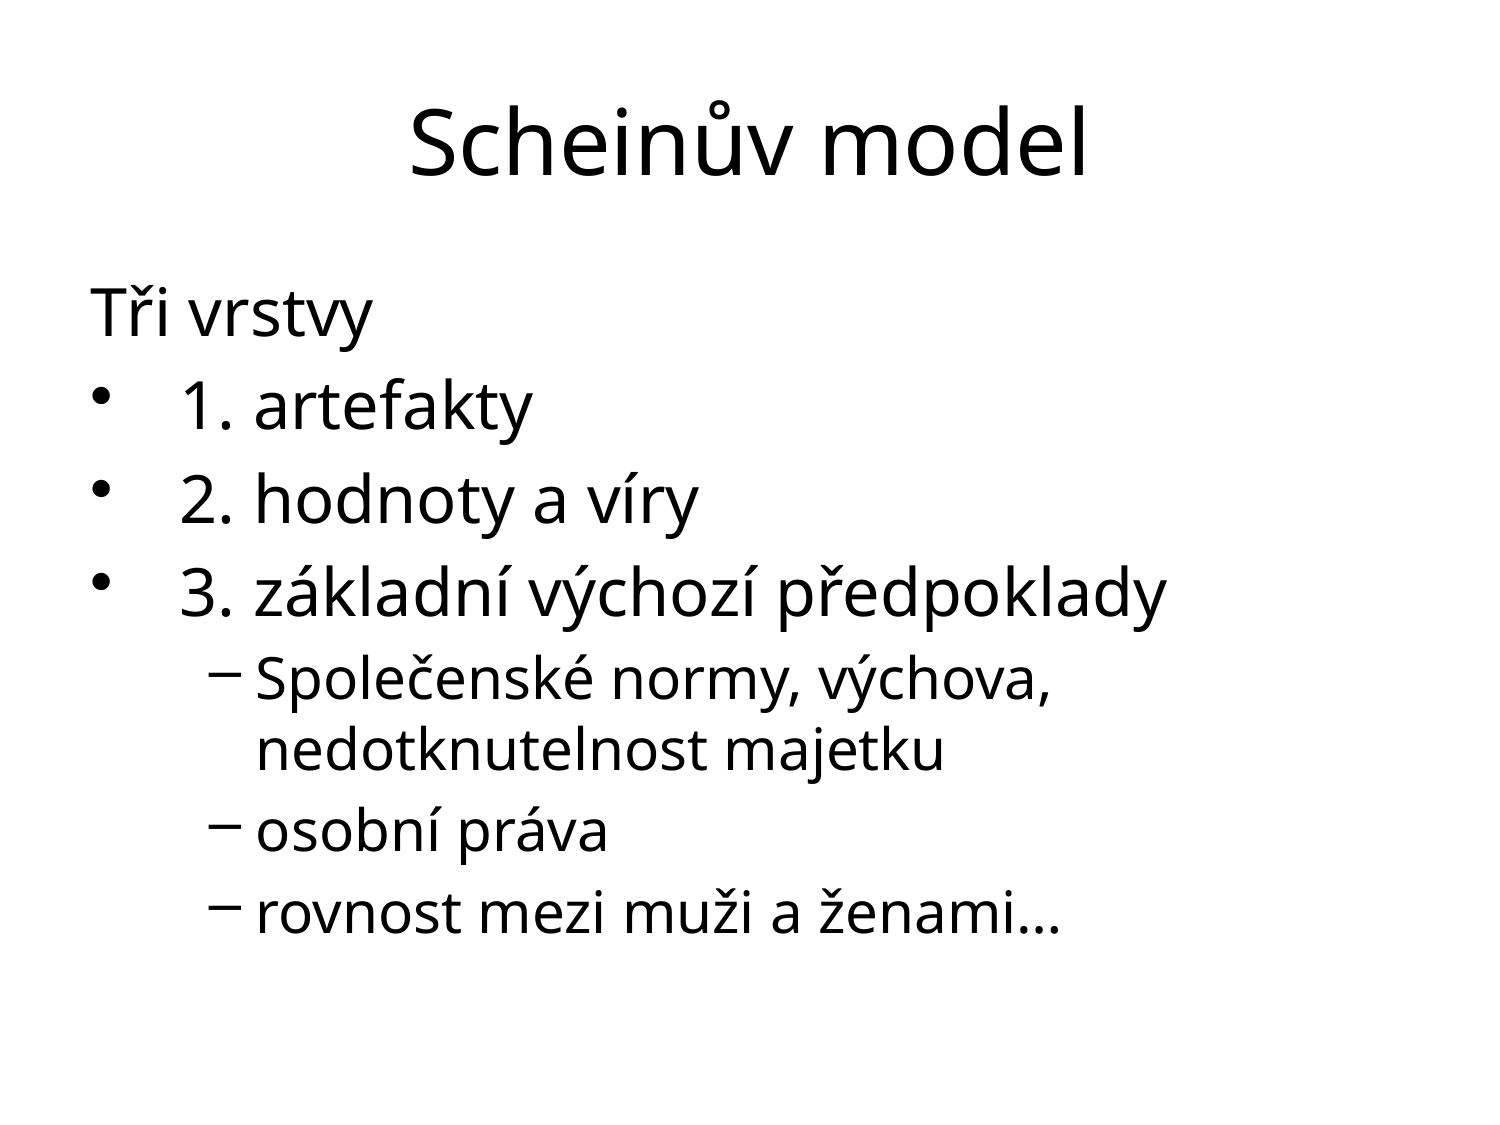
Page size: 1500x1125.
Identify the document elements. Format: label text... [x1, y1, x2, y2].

list Tři vrstvy 1. artefakty 2. hodnoty a víry 3. základní výchozí předpoklady Společenské normy, výchova, nedotknutelnost majetku osobní práva rovnost mezi muži a ženami… [74, 262, 1426, 1006]
title Scheinův model [74, 44, 1426, 233]
